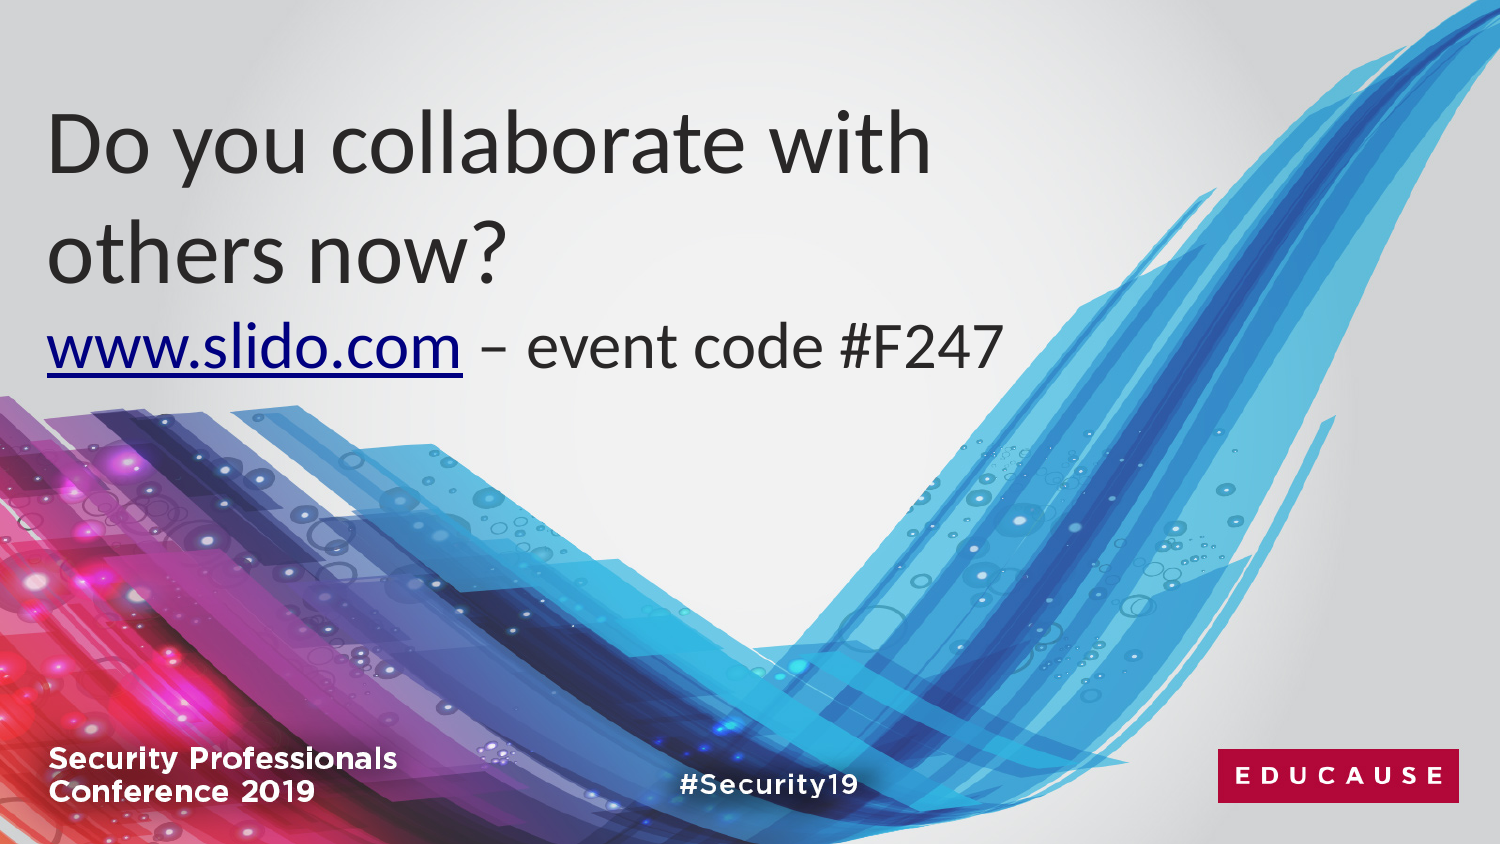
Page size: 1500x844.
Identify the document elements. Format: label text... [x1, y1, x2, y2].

title Do you collaborate with others now? www.slido.com – event code #F247 [32, 30, 1077, 434]
picture [0, 0, 1500, 844]
